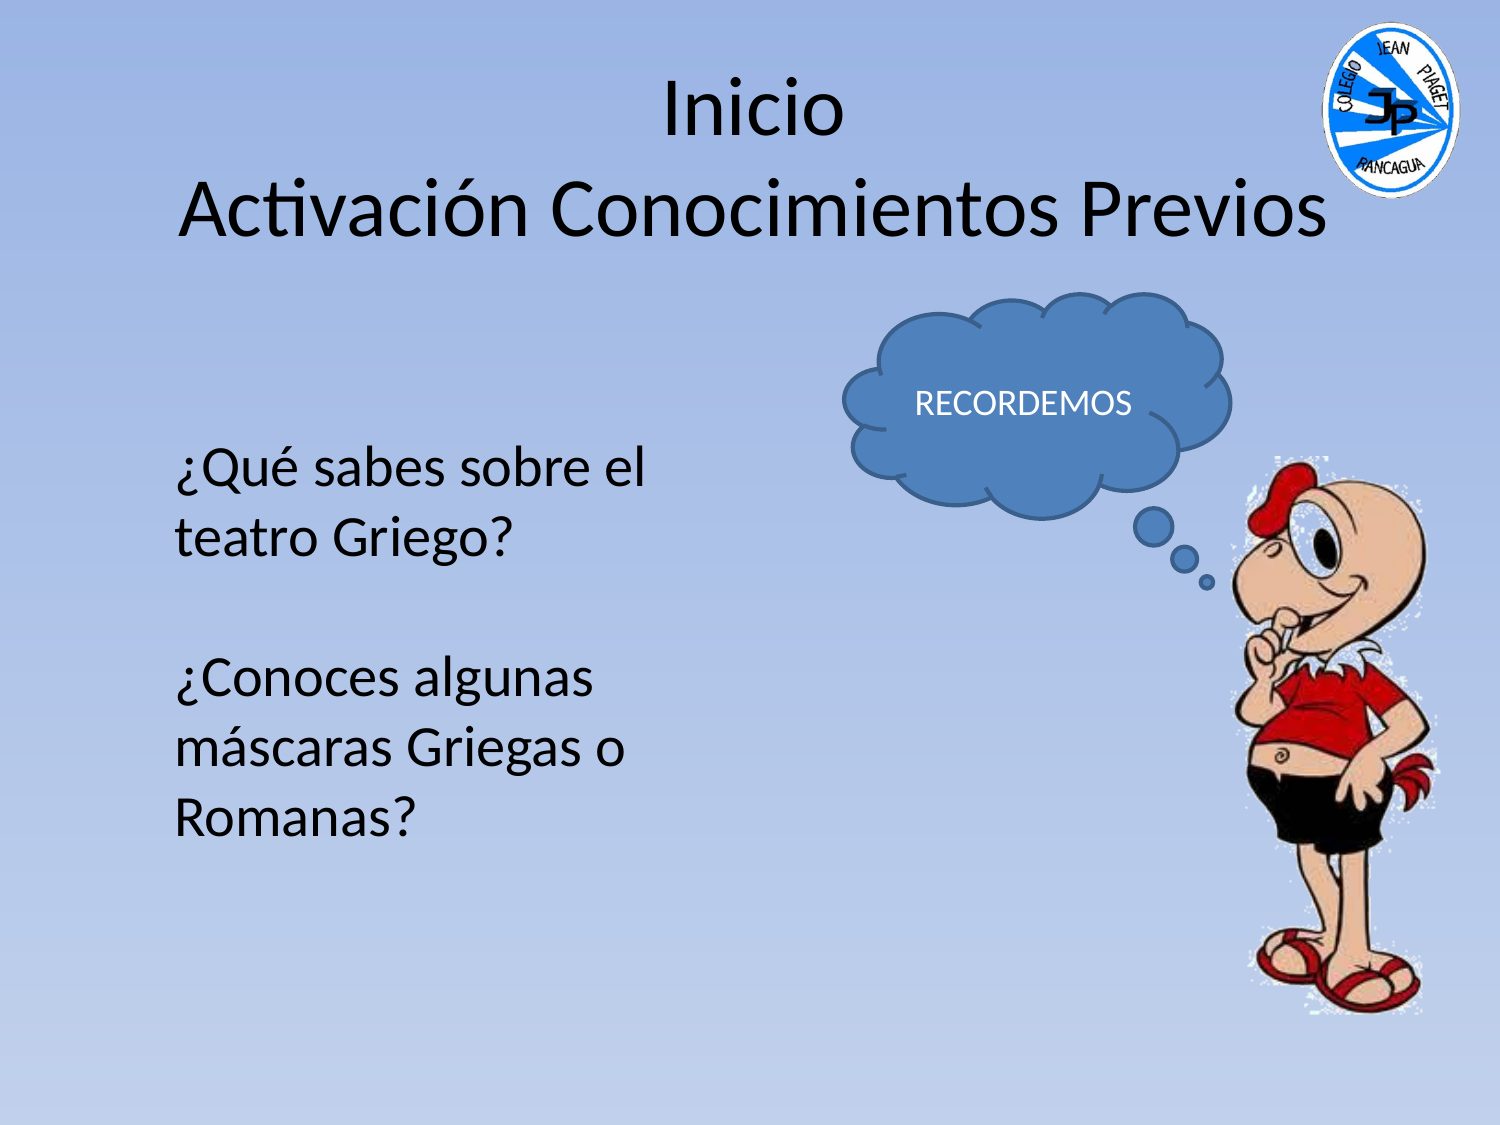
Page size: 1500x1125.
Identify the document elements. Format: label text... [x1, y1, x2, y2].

text_box RECORDEMOS [1132, 506, 1175, 548]
picture [1289, 18, 1500, 202]
text_box RECORDEMOS [841, 292, 1233, 521]
picture [1186, 455, 1452, 1026]
text_box RECORDEMOS [1170, 545, 1181, 574]
title Inicio Activación Conocimientos Previos [75, 42, 1433, 261]
text_box ¿Qué sabes sobre el teatro Griego? ¿Conoces algunas máscaras Griegas o Romanas? [159, 420, 703, 856]
